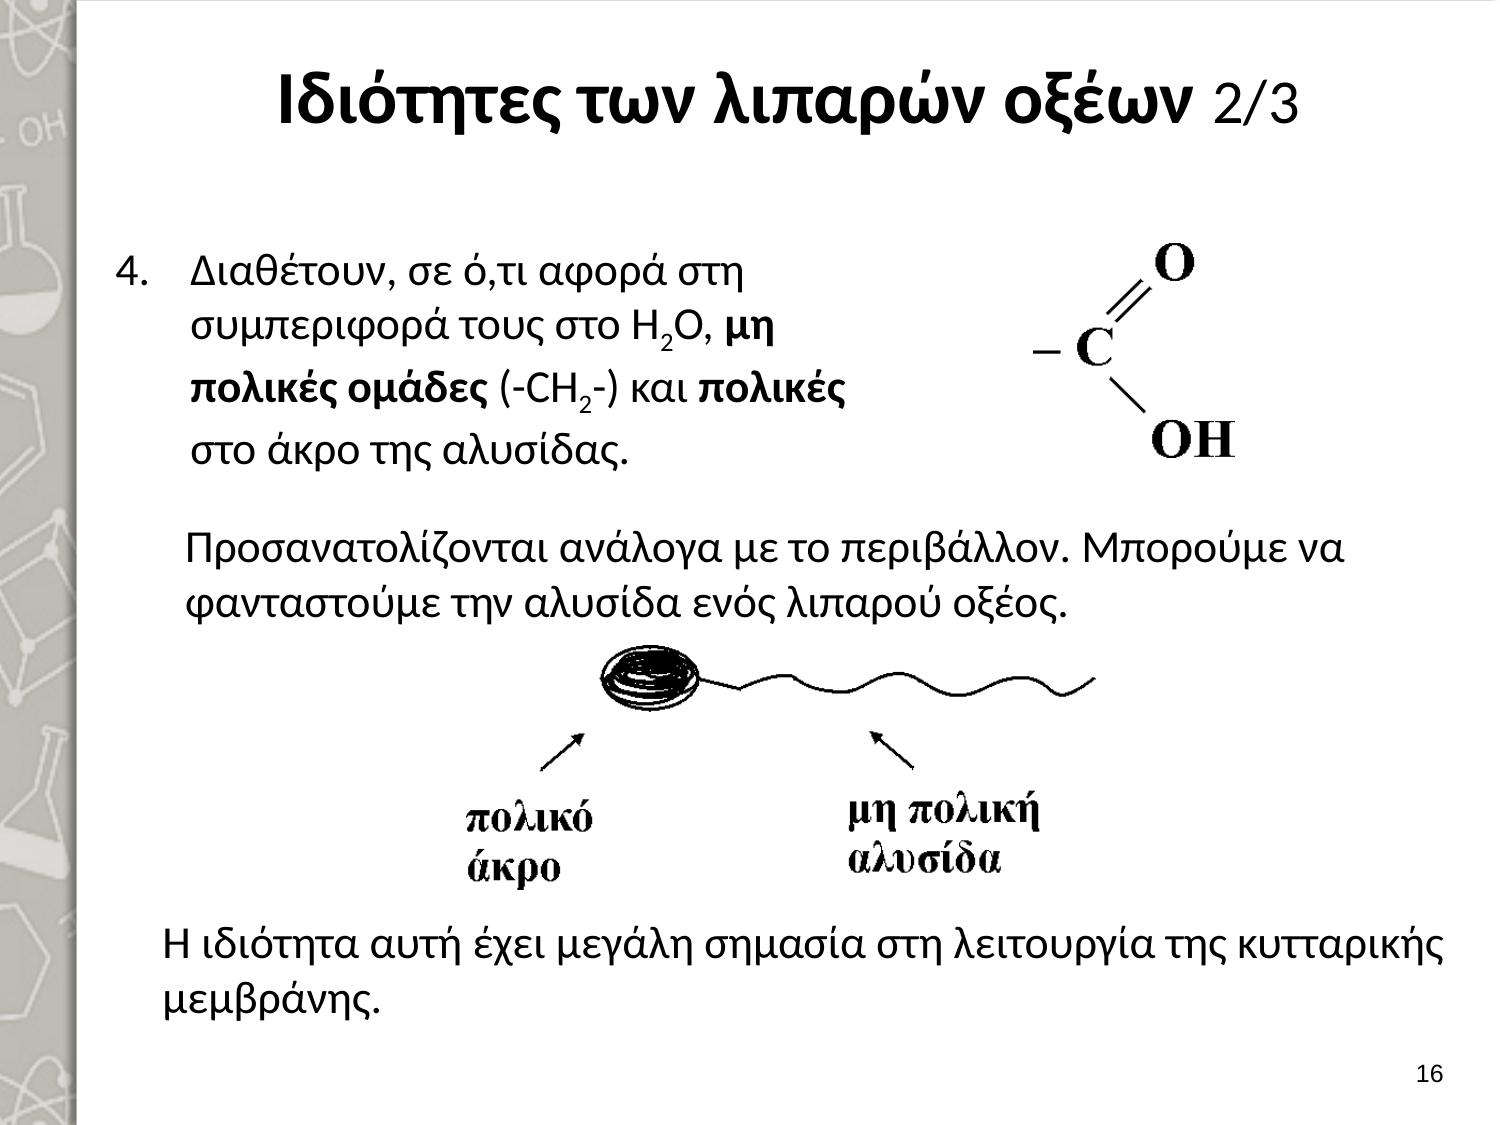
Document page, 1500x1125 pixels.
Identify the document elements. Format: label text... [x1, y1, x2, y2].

text_box Η ιδιότητα αυτή έχει μεγάλη σημασία στη λειτουργία της κυτταρικής μεμβράνης. [147, 905, 1483, 1030]
list Διαθέτουν, σε ό,τι αφορά στη συμπεριφορά τους στο Η2Ο, μη πολικές ομάδες (-CH2-) και πολικές στο άκρο της αλυσίδας. [100, 231, 916, 509]
picture [466, 644, 1096, 890]
slide_number 15 [1108, 1042, 1459, 1103]
picture [1033, 243, 1235, 459]
text_box Προσανατολίζονται ανάλογα με το περιβάλλον. Μπορούμε να φανταστούμε την αλυσίδα ενός λιπαρού οξέος. [97, 509, 1465, 634]
title Ιδιότητες των λιπαρών οξέων 2/3 [76, 19, 1500, 169]
